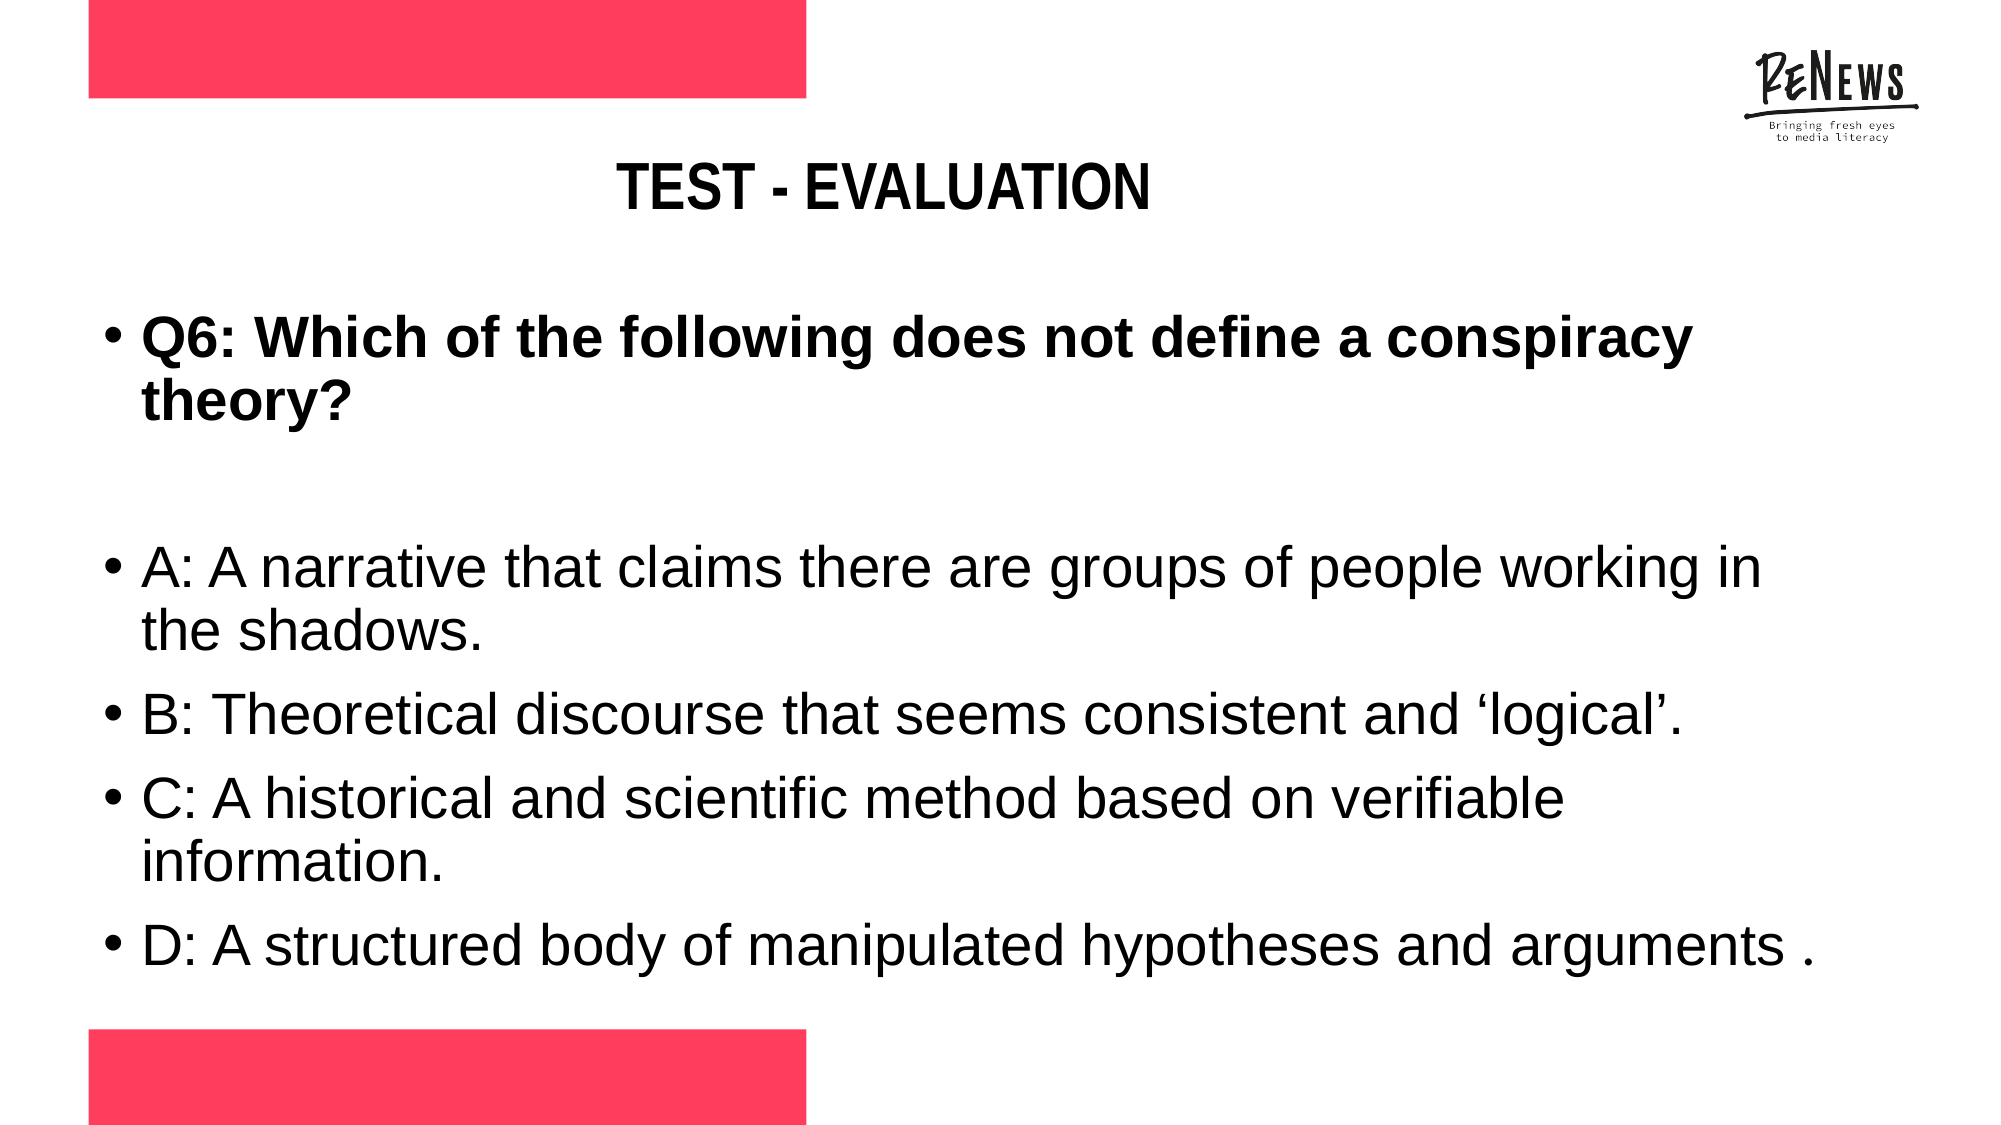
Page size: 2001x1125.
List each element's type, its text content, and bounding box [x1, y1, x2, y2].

text_box [88, 0, 807, 99]
picture [1744, 50, 1919, 147]
title Test - evaluation [88, 98, 1681, 278]
text_box [1735, 0, 1936, 199]
text_box [88, 1028, 807, 1125]
list Q6: Which of the following does not define a conspiracy theory? A: A narrative that claims there are groups of people working in the shadows. B: Theoretical discourse that seems consistent and ‘logical’. C: A historical and scientific method based on verifiable information. D: A structured body of manipulated hypotheses and arguments . [88, 299, 1863, 1014]
